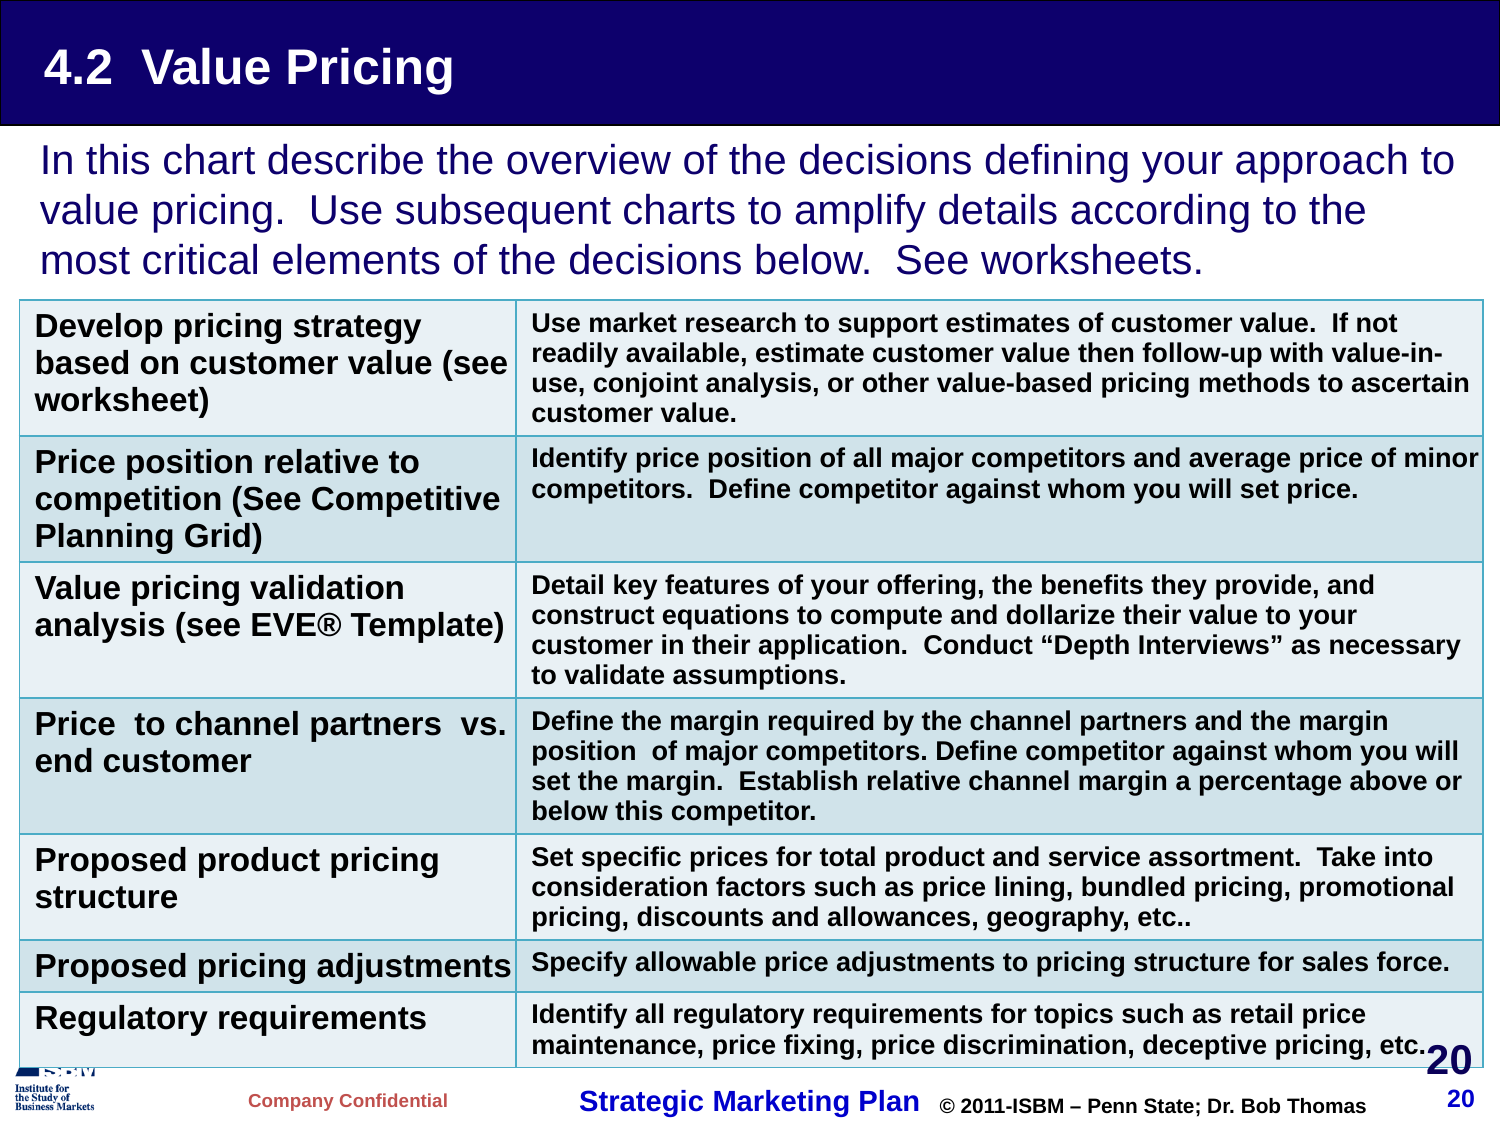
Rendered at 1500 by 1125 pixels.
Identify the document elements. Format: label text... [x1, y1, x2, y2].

table_header Use market research to support estimates of customer value. If not readily available, estimate customer value then follow-up with value-in-use, conjoint analysis, or other value-based pricing methods to ascertain customer value. [517, 301, 1482, 435]
title 4.2 Value Pricing [24, 4, 1476, 126]
table_cell Define the margin required by the channel partners and the margin position of major competitors. Define competitor against whom you will set the margin. Establish relative channel margin a percentage above or below this competitor. [517, 699, 1482, 833]
table_cell Proposed product pricing structure [20, 835, 515, 939]
table_cell Value pricing validation analysis (see EVE® Template) [20, 563, 515, 697]
picture [12, 1036, 113, 1113]
list In this chart describe the overview of the decisions defining your approach to value pricing. Use subsequent charts to amplify details according to the most critical elements of the decisions below. See worksheets. [24, 125, 1475, 299]
text_box 20 [1350, 1068, 1475, 1113]
table_cell Regulatory requirements [20, 993, 515, 1067]
table_cell Specify allowable price adjustments to pricing structure for sales force. [517, 941, 1482, 991]
table_cell Price to channel partners vs. end customer [20, 699, 515, 833]
table_cell Price position relative to competition (See Competitive Planning Grid) [20, 437, 515, 561]
table_header Develop pricing strategy based on customer value (see worksheet) [20, 301, 515, 435]
table_cell Detail key features of your offering, the benefits they provide, and construct equations to compute and dollarize their value to your customer in their application. Conduct “Depth Interviews” as necessary to validate assumptions. [517, 563, 1482, 697]
text_box 20 [1362, 1025, 1488, 1075]
table_cell Proposed pricing adjustments [20, 941, 515, 991]
table_cell Set specific prices for total product and service assortment. Take into consideration factors such as price lining, bundled pricing, promotional pricing, discounts and allowances, geography, etc.. [517, 835, 1482, 939]
table_cell Identify all regulatory requirements for topics such as retail price maintenance, price fixing, price discrimination, deceptive pricing, etc. [517, 993, 1482, 1067]
table_cell Identify price position of all major competitors and average price of minor competitors. Define competitor against whom you will set price. [517, 437, 1482, 561]
